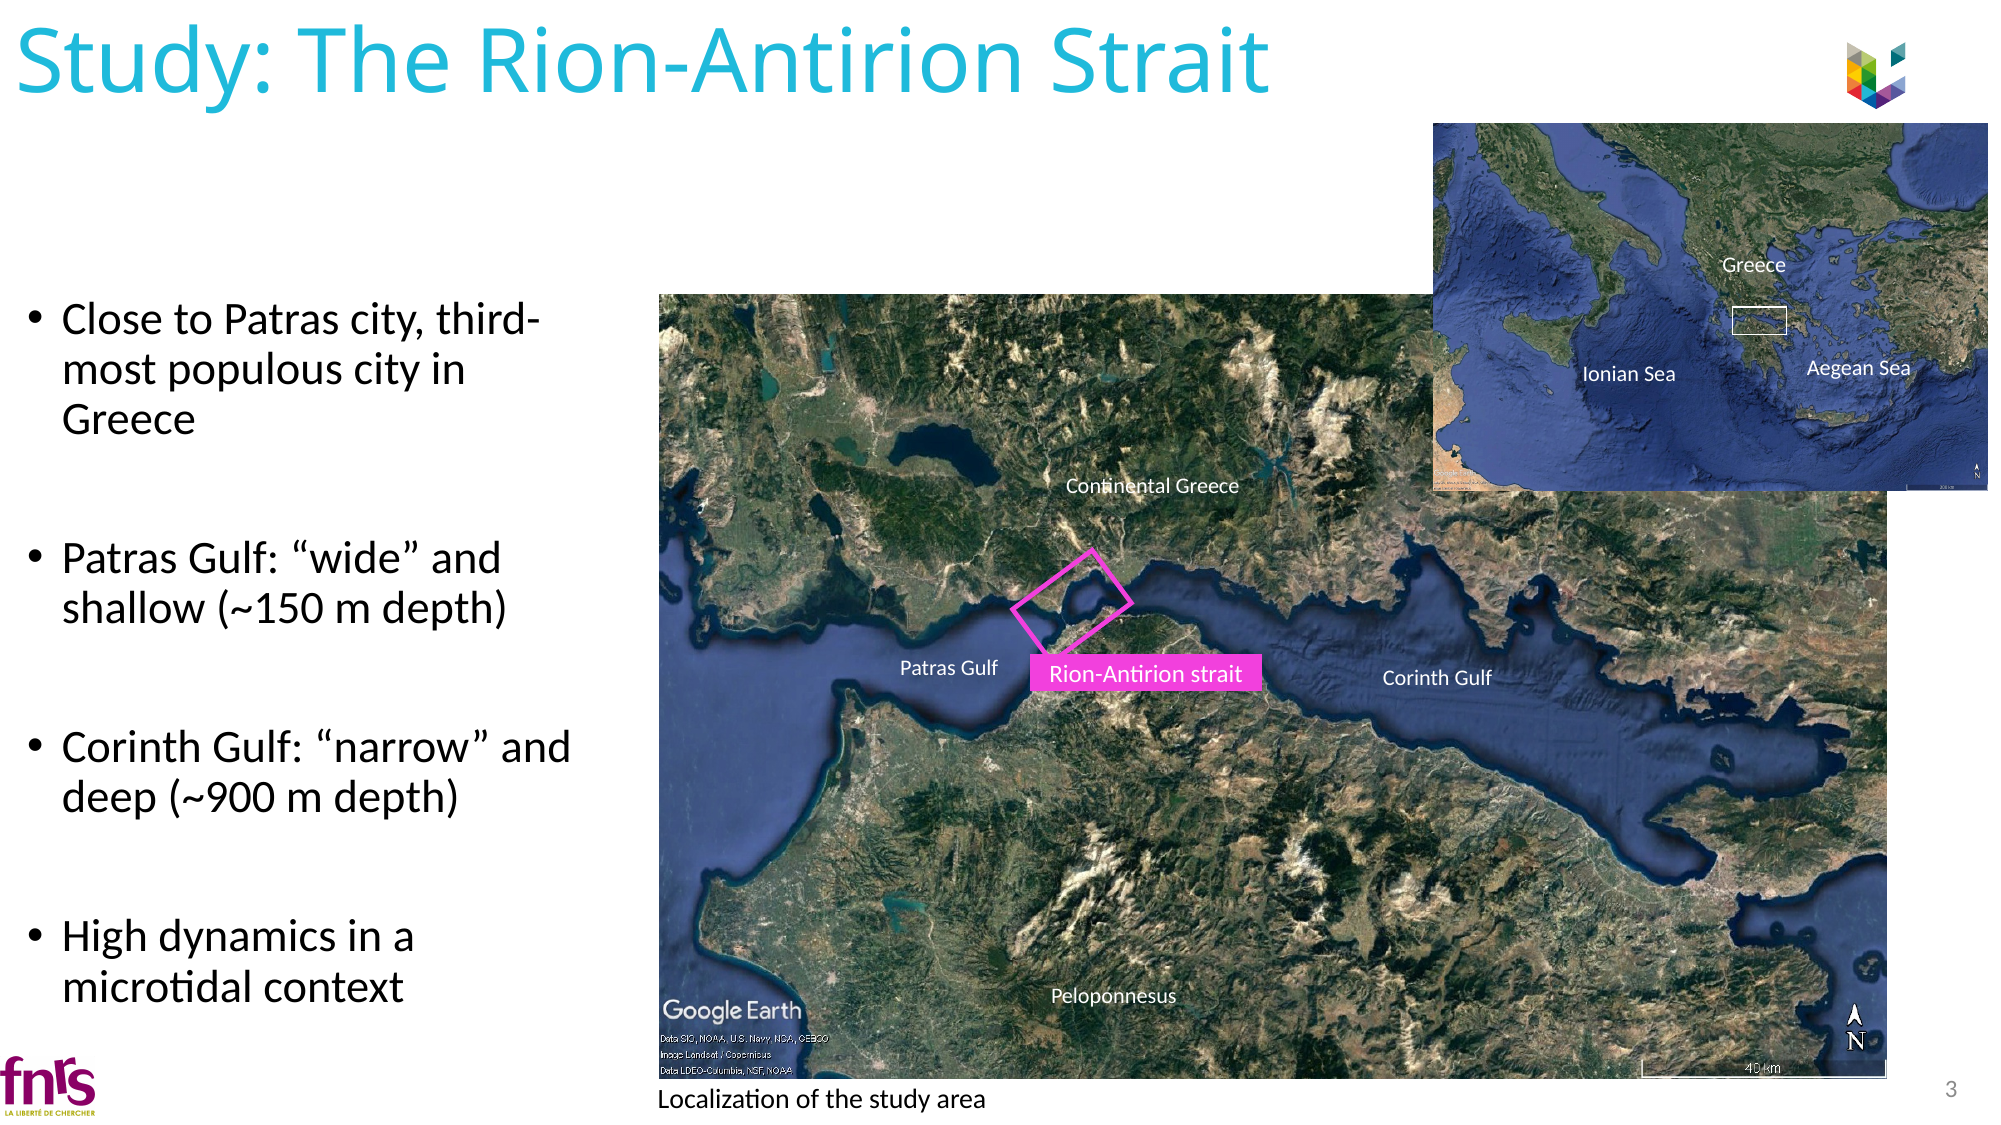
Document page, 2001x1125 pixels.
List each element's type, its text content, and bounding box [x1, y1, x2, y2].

picture [1433, 16, 1988, 491]
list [659, 294, 1887, 1079]
title Study: The Rion-Antirion Strait [0, 1, 1748, 126]
picture [0, 1056, 95, 1116]
slide_number 3 [1522, 1057, 1973, 1118]
list Close to Patras city, third-most populous city in Greece Patras Gulf: “wide” and shallow (~150 m depth) Corinth Gulf: “narrow” and deep (~900 m depth) High dynamics in a microtidal context [12, 286, 608, 1024]
text_box Localization of the study area [637, 1067, 1023, 1125]
